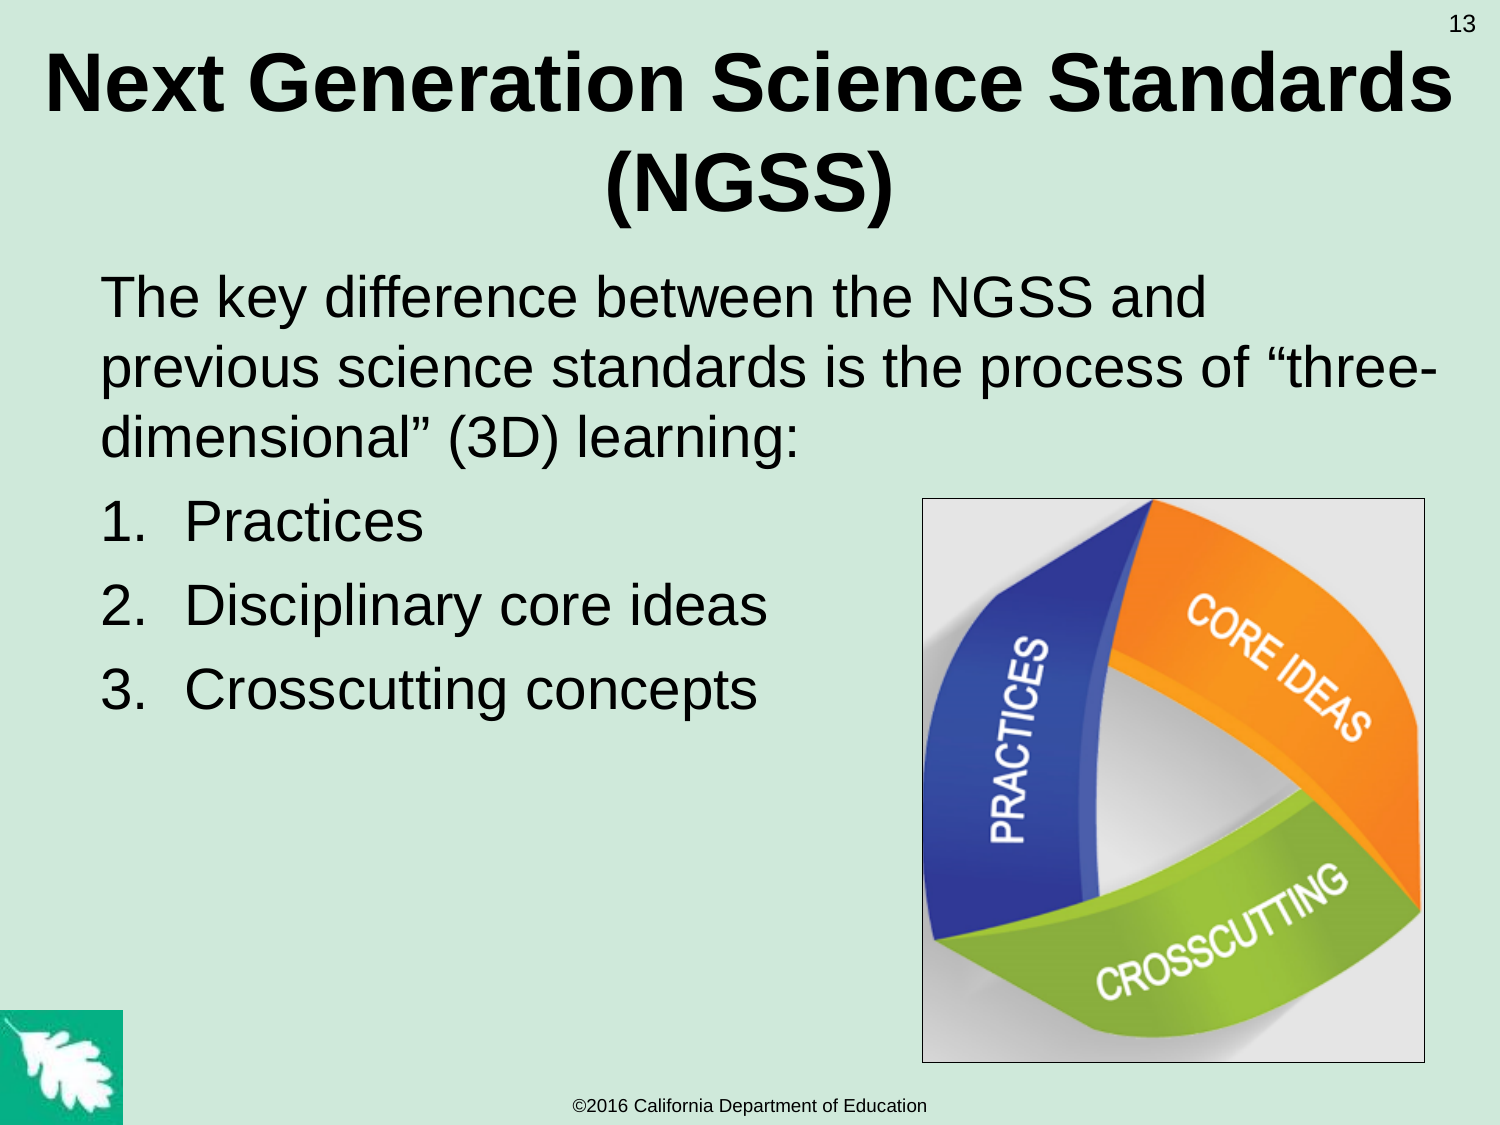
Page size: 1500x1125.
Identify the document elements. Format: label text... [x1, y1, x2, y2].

picture [0, 1010, 123, 1125]
list The key difference between the NGSS and previous science standards is the process of “three-dimensional” (3D) learning: Practices Disciplinary core ideas Crosscutting concepts [85, 251, 1459, 1030]
title Next Generation Science Standards (NGSS) [0, 5, 1500, 252]
slide_number 13 [1425, 0, 1500, 60]
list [922, 498, 1426, 1063]
